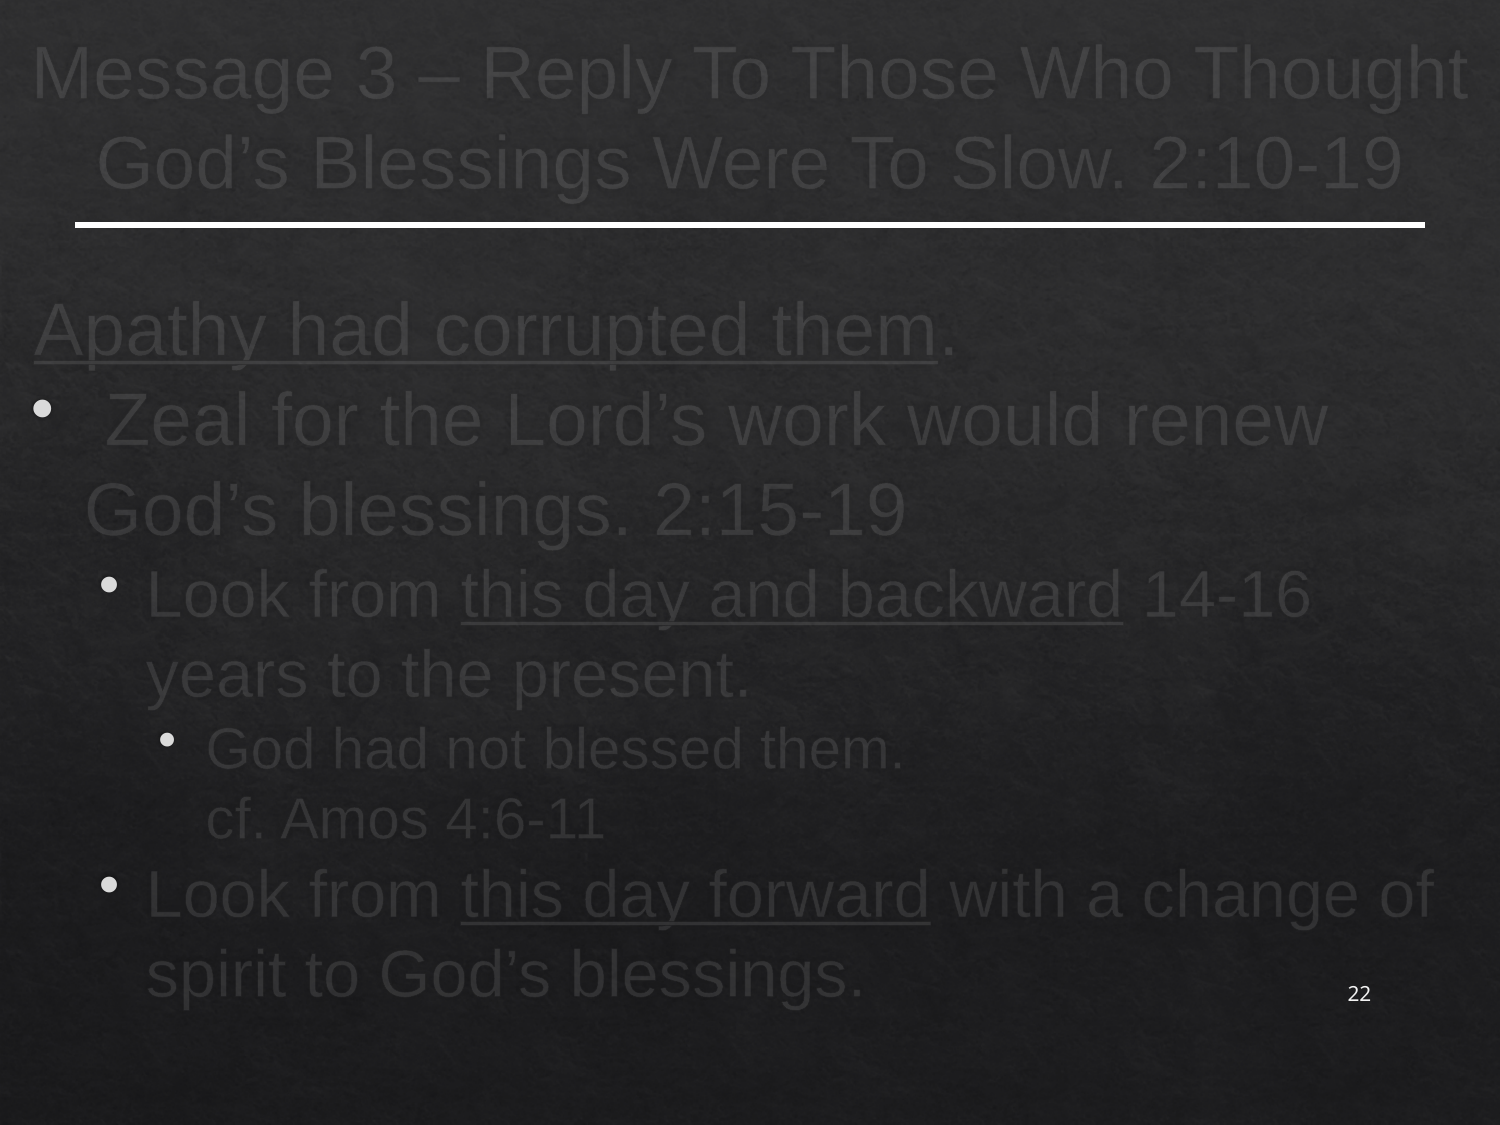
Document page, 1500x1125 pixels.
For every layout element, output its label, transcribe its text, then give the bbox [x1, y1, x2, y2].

list Apathy had corrupted them. Zeal for the Lord’s work would renew God’s blessings. 2:15-19 Look from this day and backward 14-16 years to the present. God had not blessed them. cf. Amos 4:6-11 Look from this day forward with a change of spirit to God’s blessings. [12, 272, 1488, 1018]
title Message 3 – Reply To Those Who Thought God’s Blessings Were To Slow. 2:10-19 [12, 12, 1488, 216]
slide_number 22 [1293, 965, 1387, 1025]
